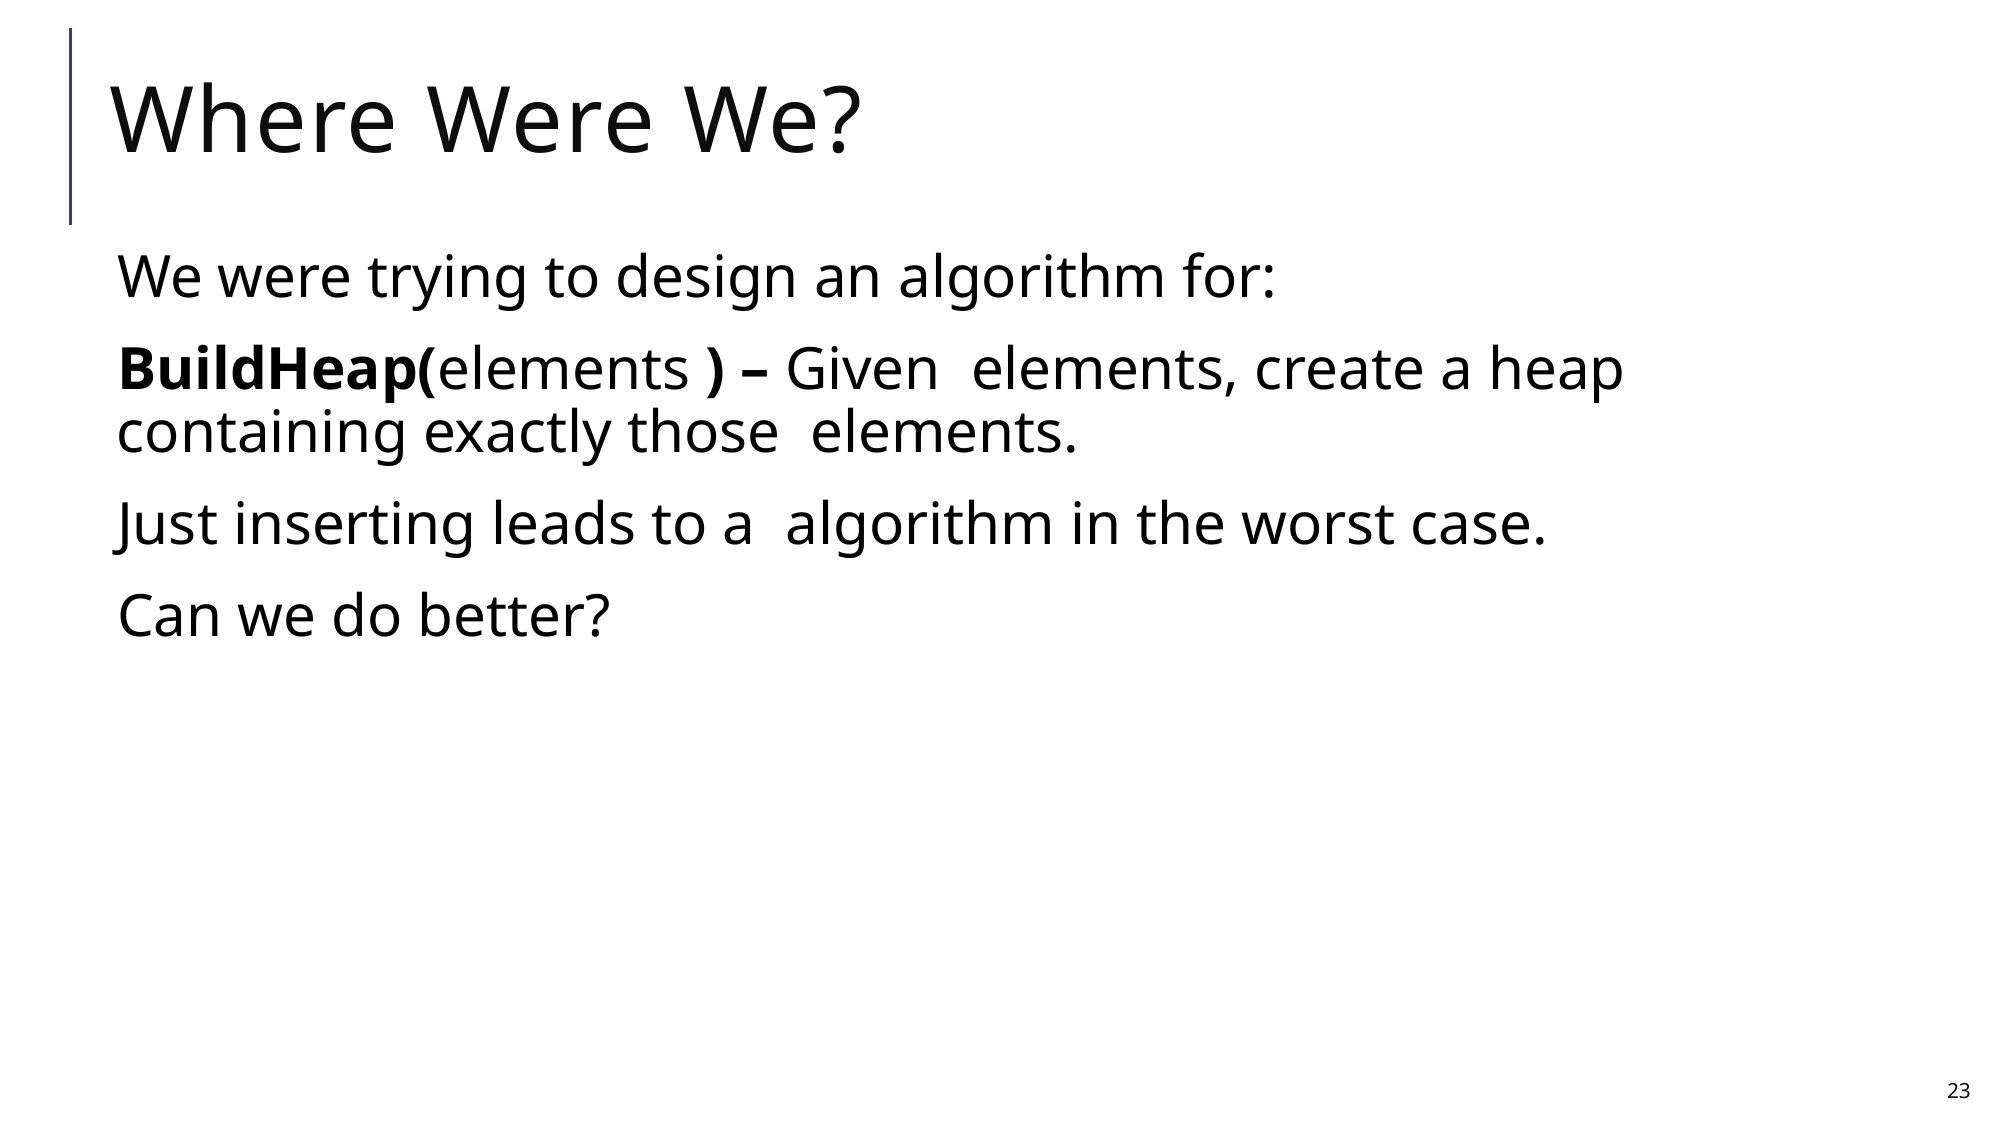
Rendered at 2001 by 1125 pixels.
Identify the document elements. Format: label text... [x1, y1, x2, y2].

title Where Were We? [94, 43, 1930, 210]
slide_number 23 [1916, 1069, 1986, 1115]
